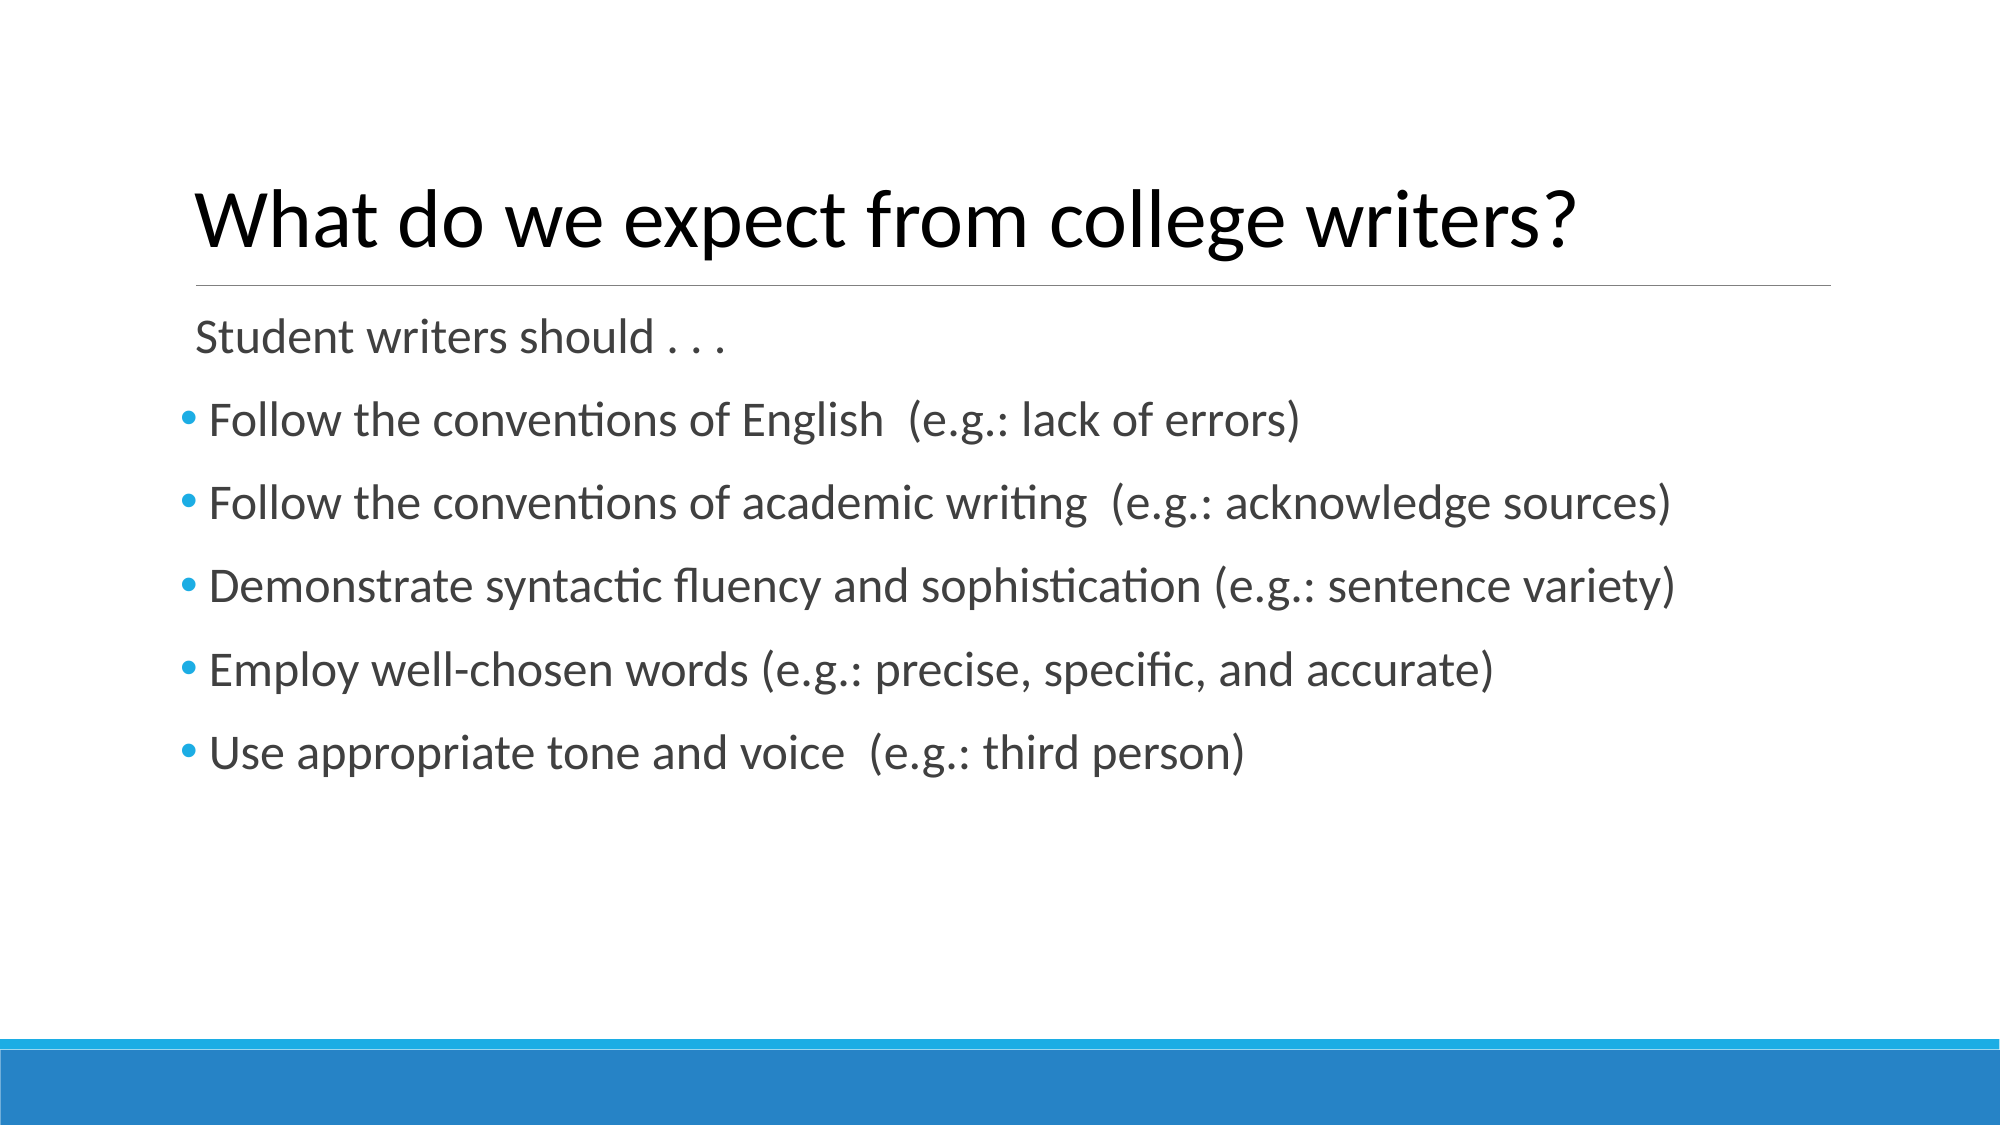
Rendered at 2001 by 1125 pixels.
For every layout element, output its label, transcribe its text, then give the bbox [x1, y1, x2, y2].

list Student writers should . . . Follow the conventions of English (e.g.: lack of errors) Follow the conventions of academic writing (e.g.: acknowledge sources) Demonstrate syntactic fluency and sophistication (e.g.: sentence variety) Employ well-chosen words (e.g.: precise, specific, and accurate) Use appropriate tone and voice (e.g.: third person) [180, 302, 1830, 963]
text_box What do we expect from college writers? [180, 156, 1789, 272]
